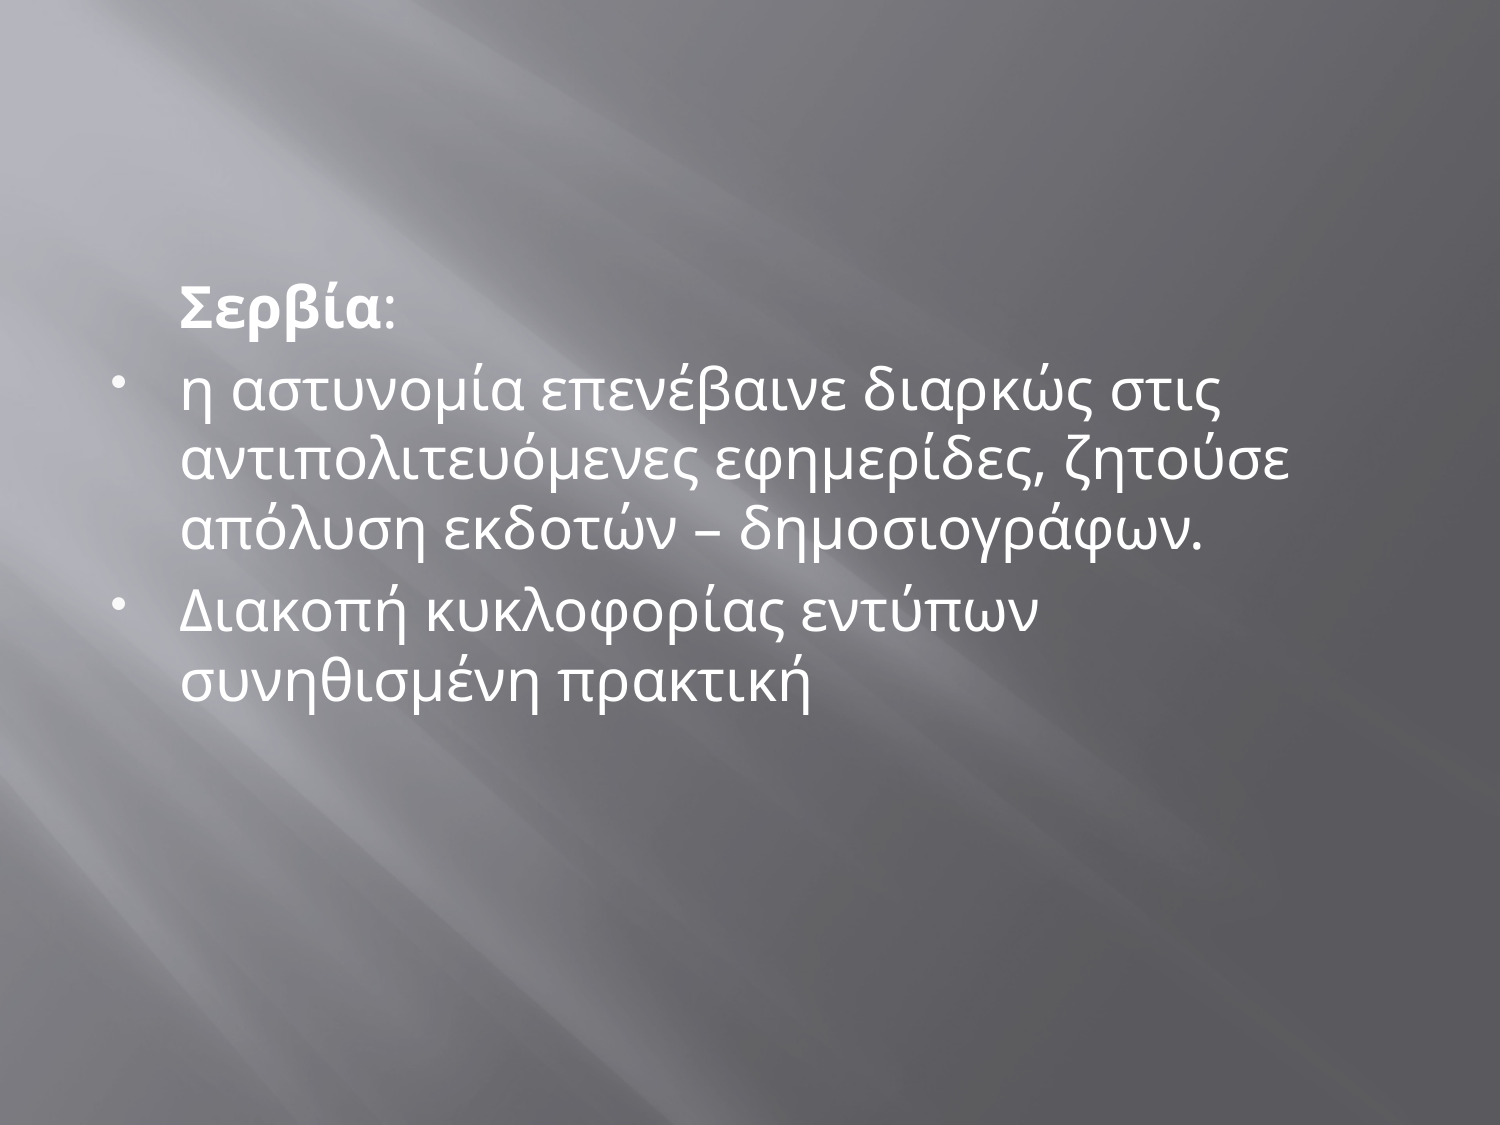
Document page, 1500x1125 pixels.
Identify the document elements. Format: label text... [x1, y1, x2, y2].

list Σερβία: η αστυνομία επενέβαινε διαρκώς στις αντιπολιτευόμενες εφημερίδες, ζητούσε απόλυση εκδοτών – δημοσιογράφων. Διακοπή κυκλοφορίας εντύπων συνηθισμένη πρακτική [75, 262, 1425, 1035]
